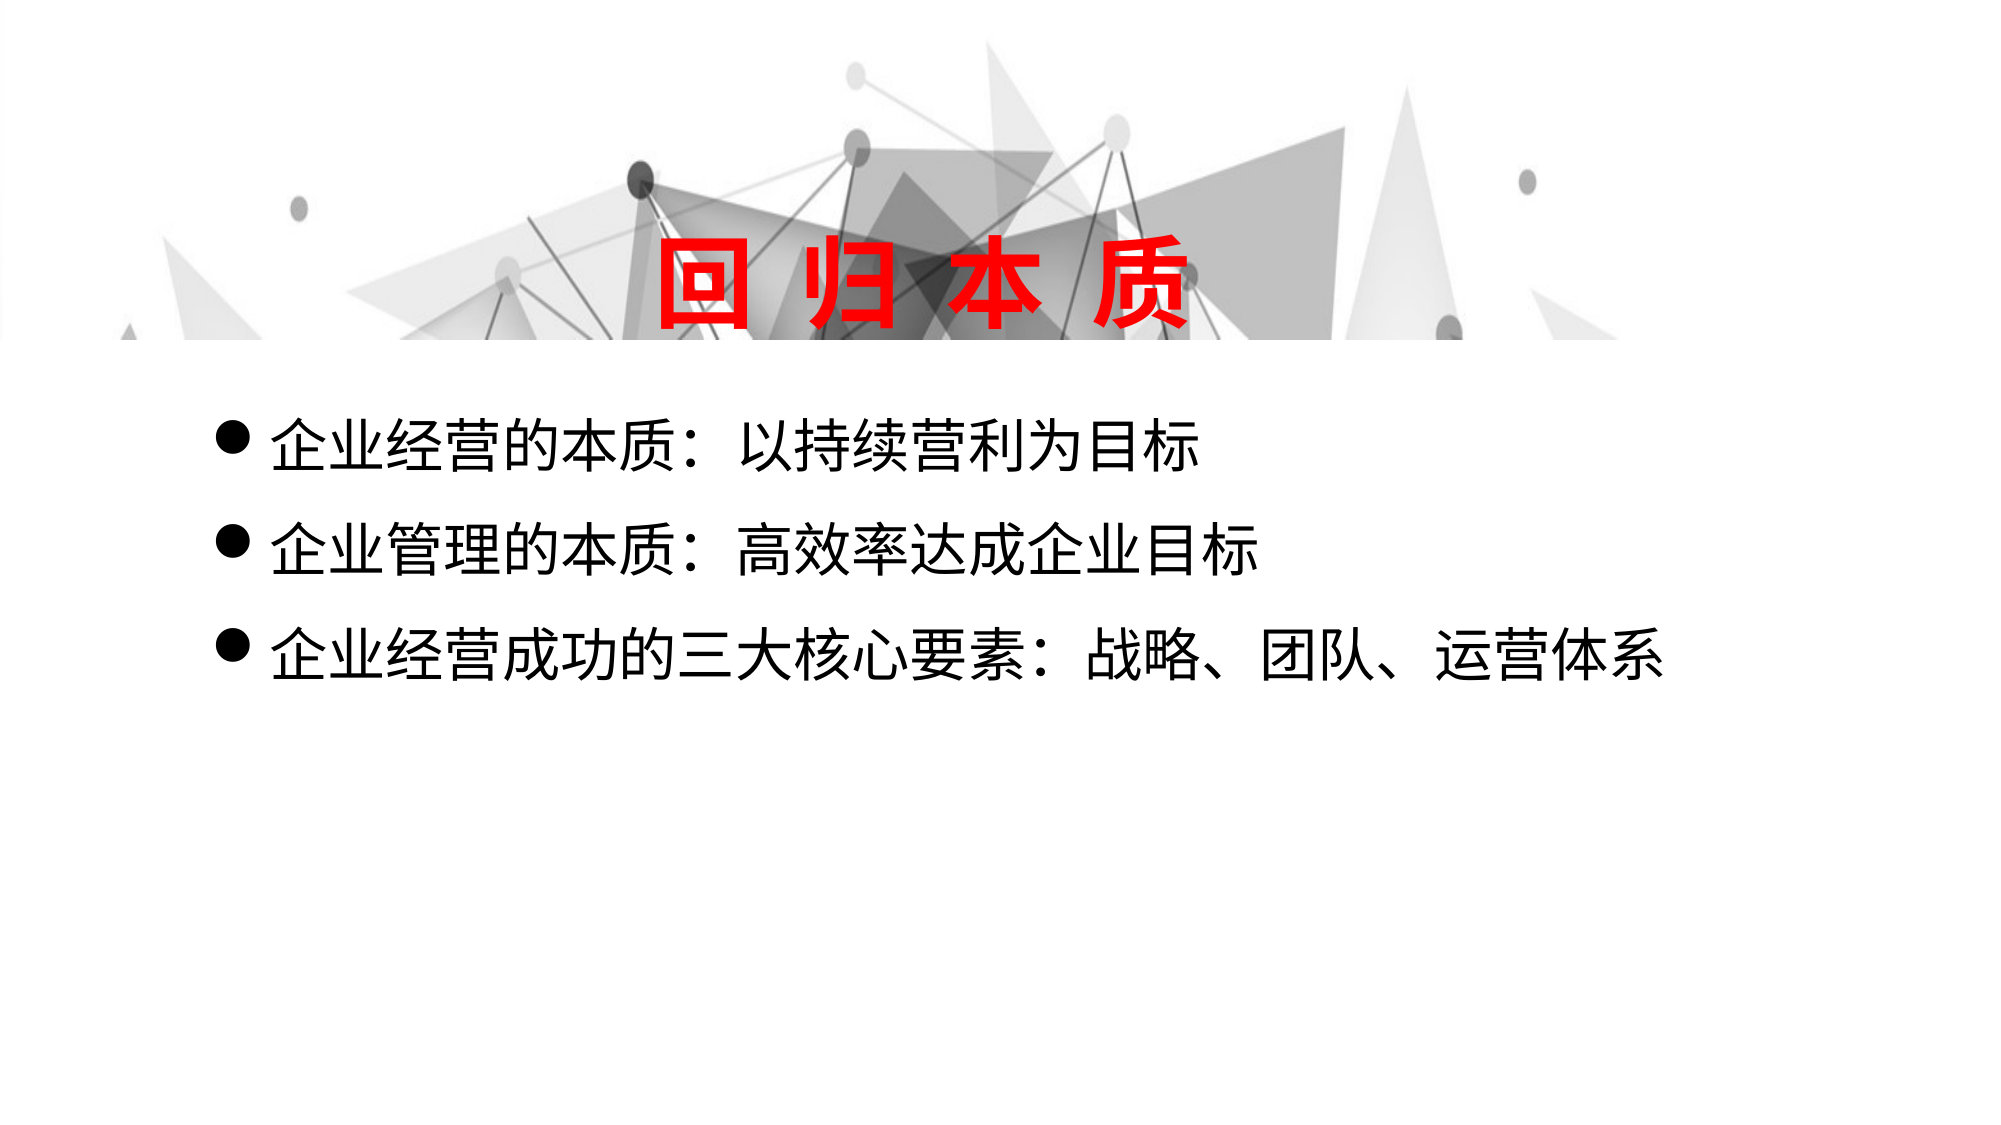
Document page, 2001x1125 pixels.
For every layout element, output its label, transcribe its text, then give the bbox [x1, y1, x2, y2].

text_box 企业经营的本质：以持续营利为目标 企业管理的本质：高效率达成企业目标 企业经营成功的三大核心要素：战略、团队、运营体系 [196, 419, 2000, 695]
text_box 回 归 本 质 [640, 212, 1815, 330]
picture [0, 0, 2000, 340]
